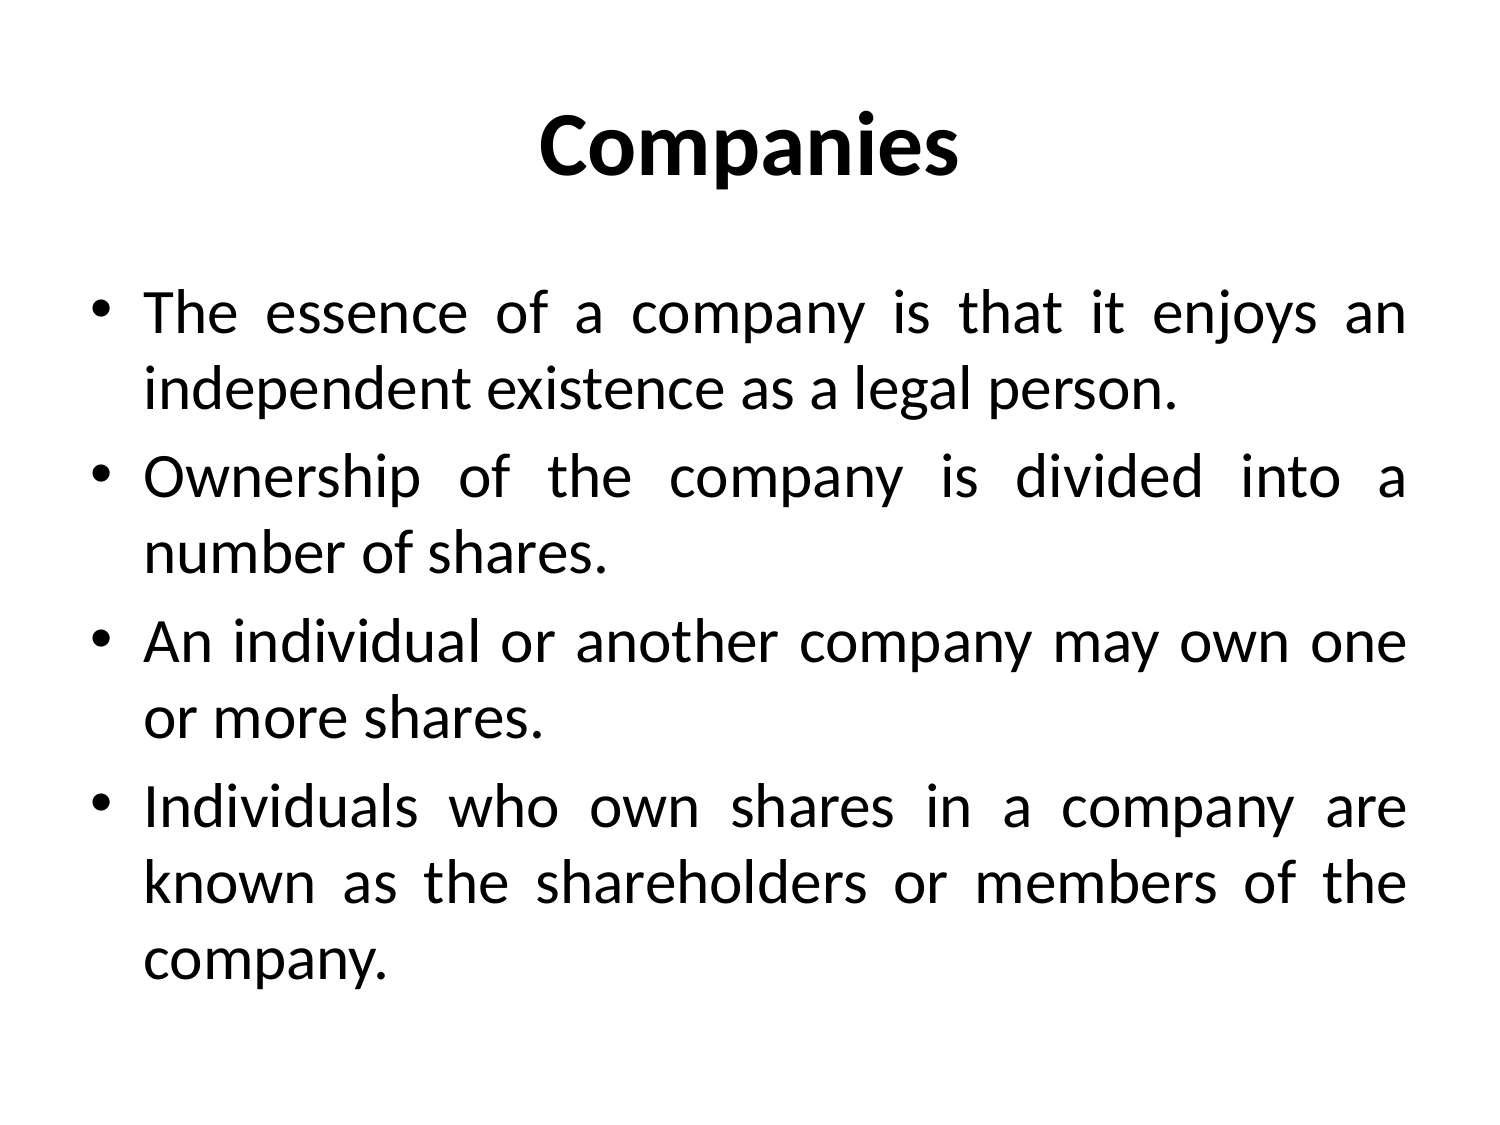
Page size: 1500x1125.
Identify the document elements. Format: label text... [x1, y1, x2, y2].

title Companies [75, 45, 1425, 233]
list The essence of a company is that it enjoys an independent existence as a legal person. Ownership of the company is divided into a number of shares. An individual or another company may own one or more shares. Individuals who own shares in a company are known as the shareholders or members of the company. [75, 262, 1425, 1005]
